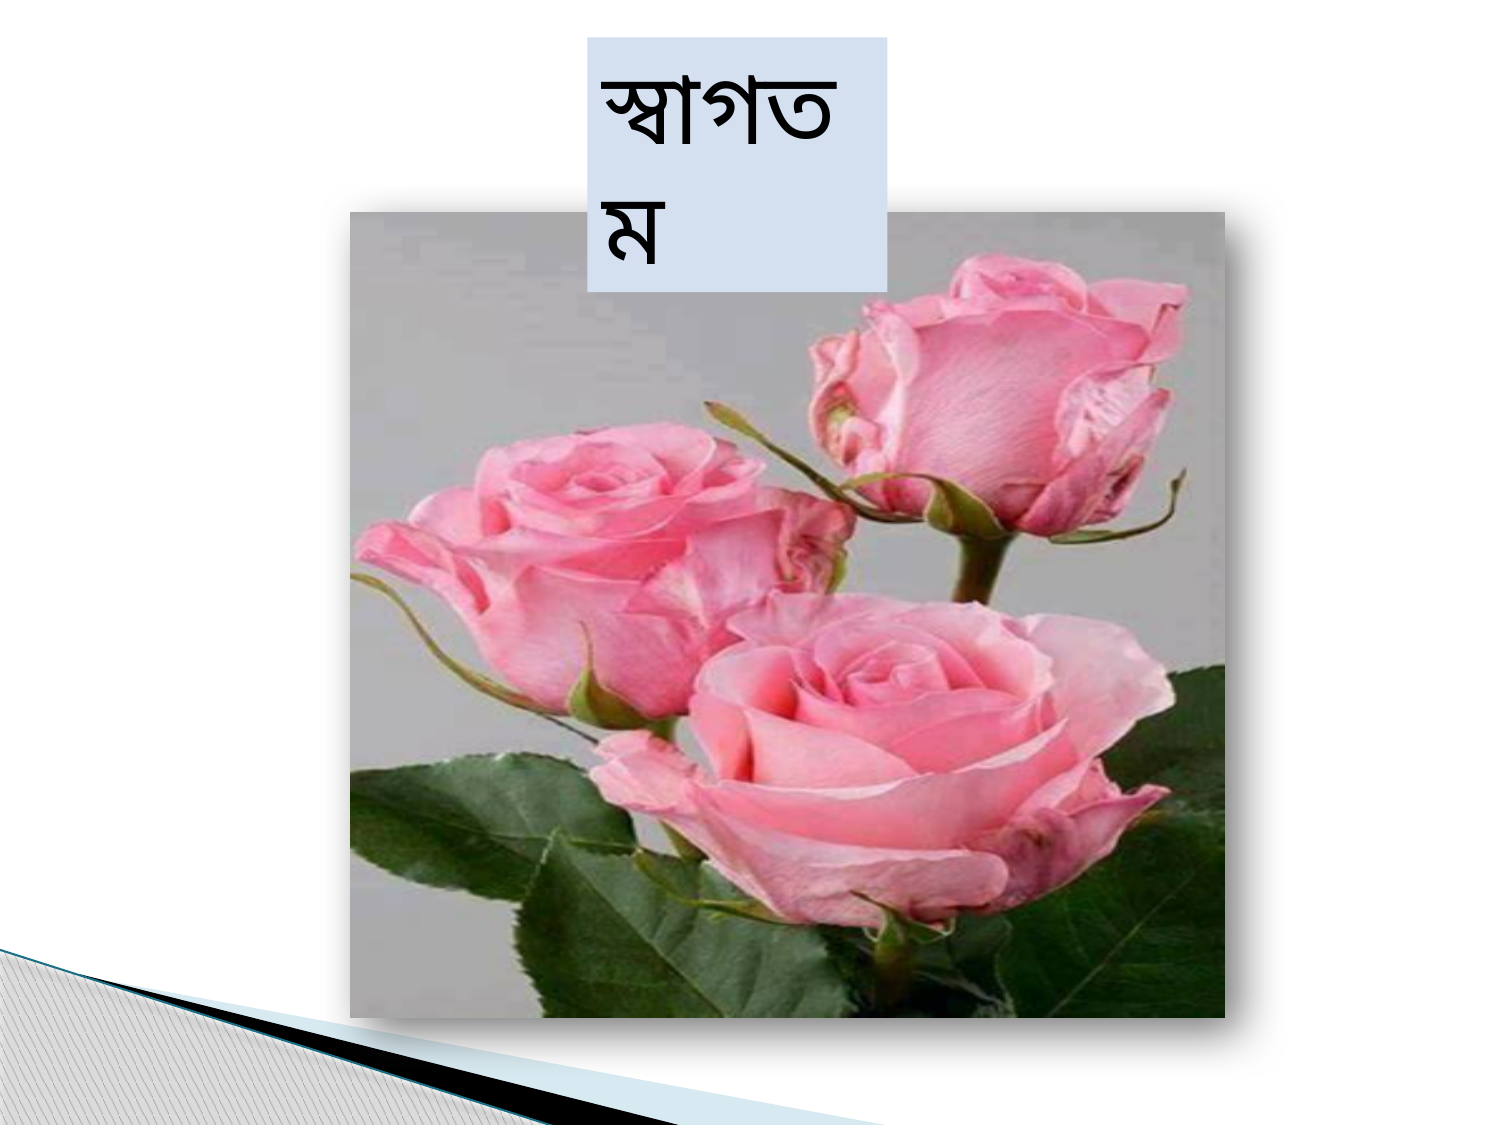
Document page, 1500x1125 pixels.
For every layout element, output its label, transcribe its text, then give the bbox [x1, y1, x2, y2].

text_box স্বাগতম [587, 37, 888, 212]
picture [349, 212, 1226, 1018]
